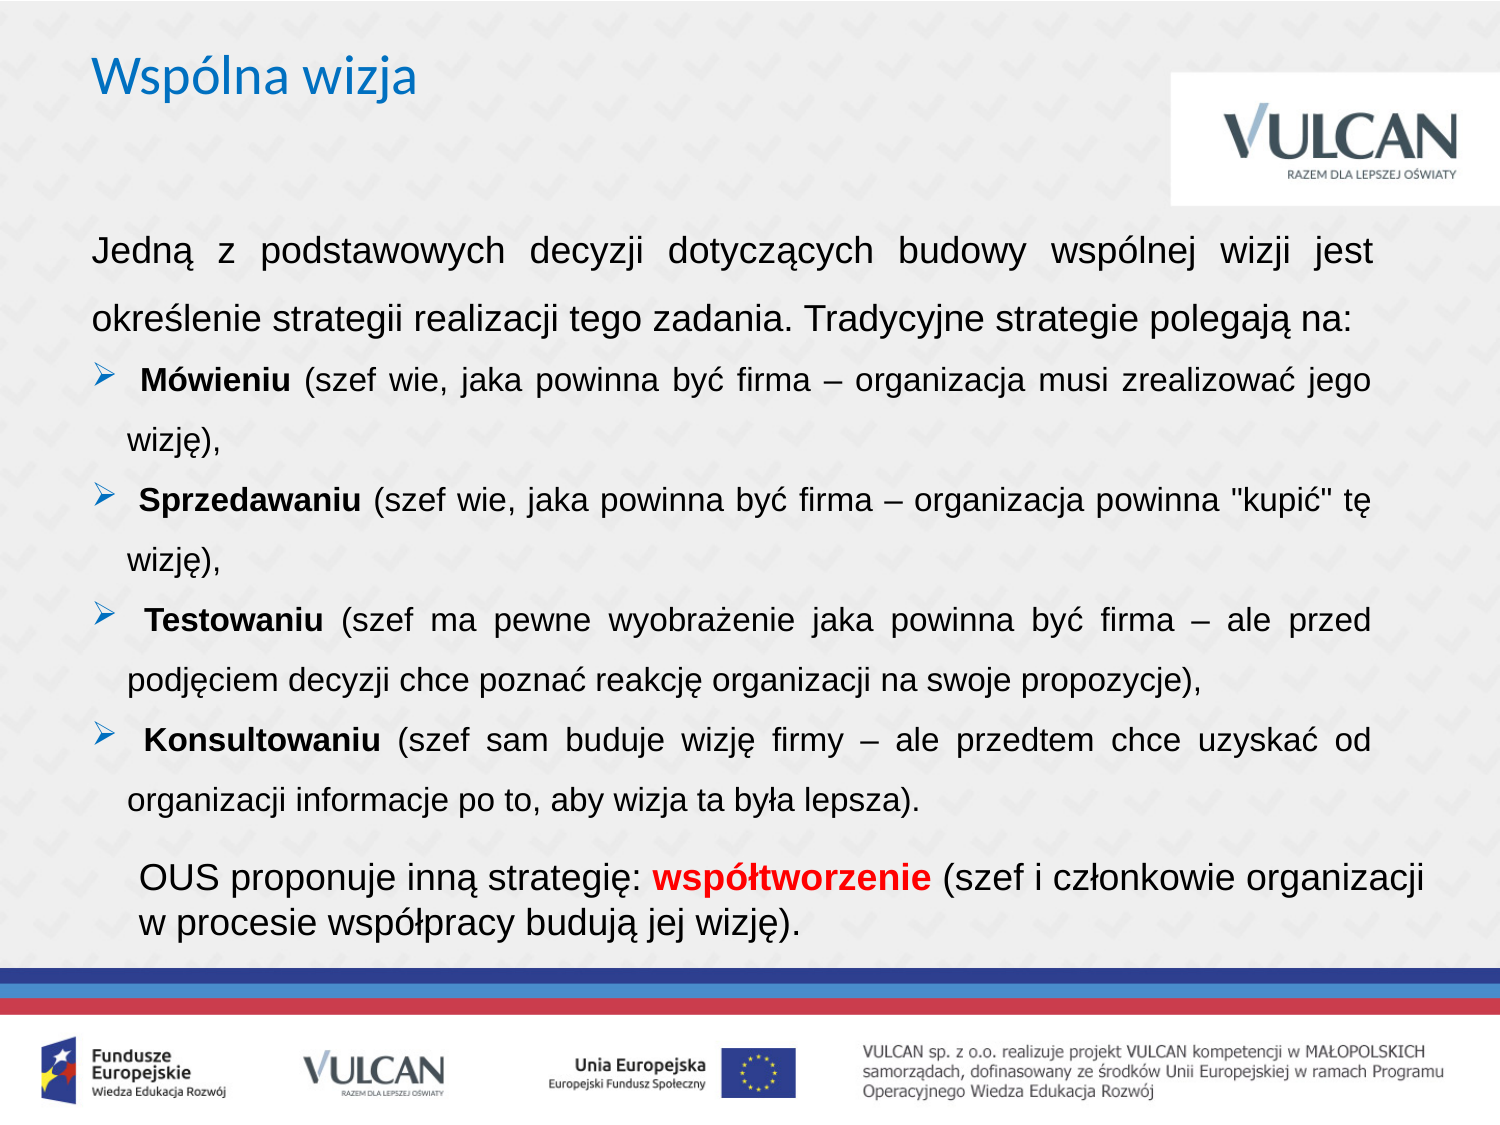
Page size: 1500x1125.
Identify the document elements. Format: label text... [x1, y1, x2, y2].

text_box Jedną z podstawowych decyzji dotyczących budowy wspólnej wizji jest określenie strategii realizacji tego zadania. Tradycyjne strategie polegają na: Mówieniu (szef wie, jaka powinna być firma – organizacja musi zrealizować jego wizję), Sprzedawaniu (szef wie, jaka powinna być firma – organizacja powinna "kupić" tę wizję), Testowaniu (szef ma pewne wyobrażenie jaka powinna być firma – ale przed podjęciem decyzji chce poznać reakcję organizacji na swoje propozycje), Konsultowaniu (szef sam buduje wizję firmy – ale przedtem chce uzyskać od organizacji informacje po to, aby wizja ta była lepsza). [76, 196, 1388, 826]
text_box Wspólna wizja [76, 30, 1400, 316]
text_box OUS proponuje inną strategię: współtworzenie (szef i członkowie organizacji w procesie współpracy budują jej wizję). [123, 845, 1447, 951]
picture [0, 1, 1500, 1124]
